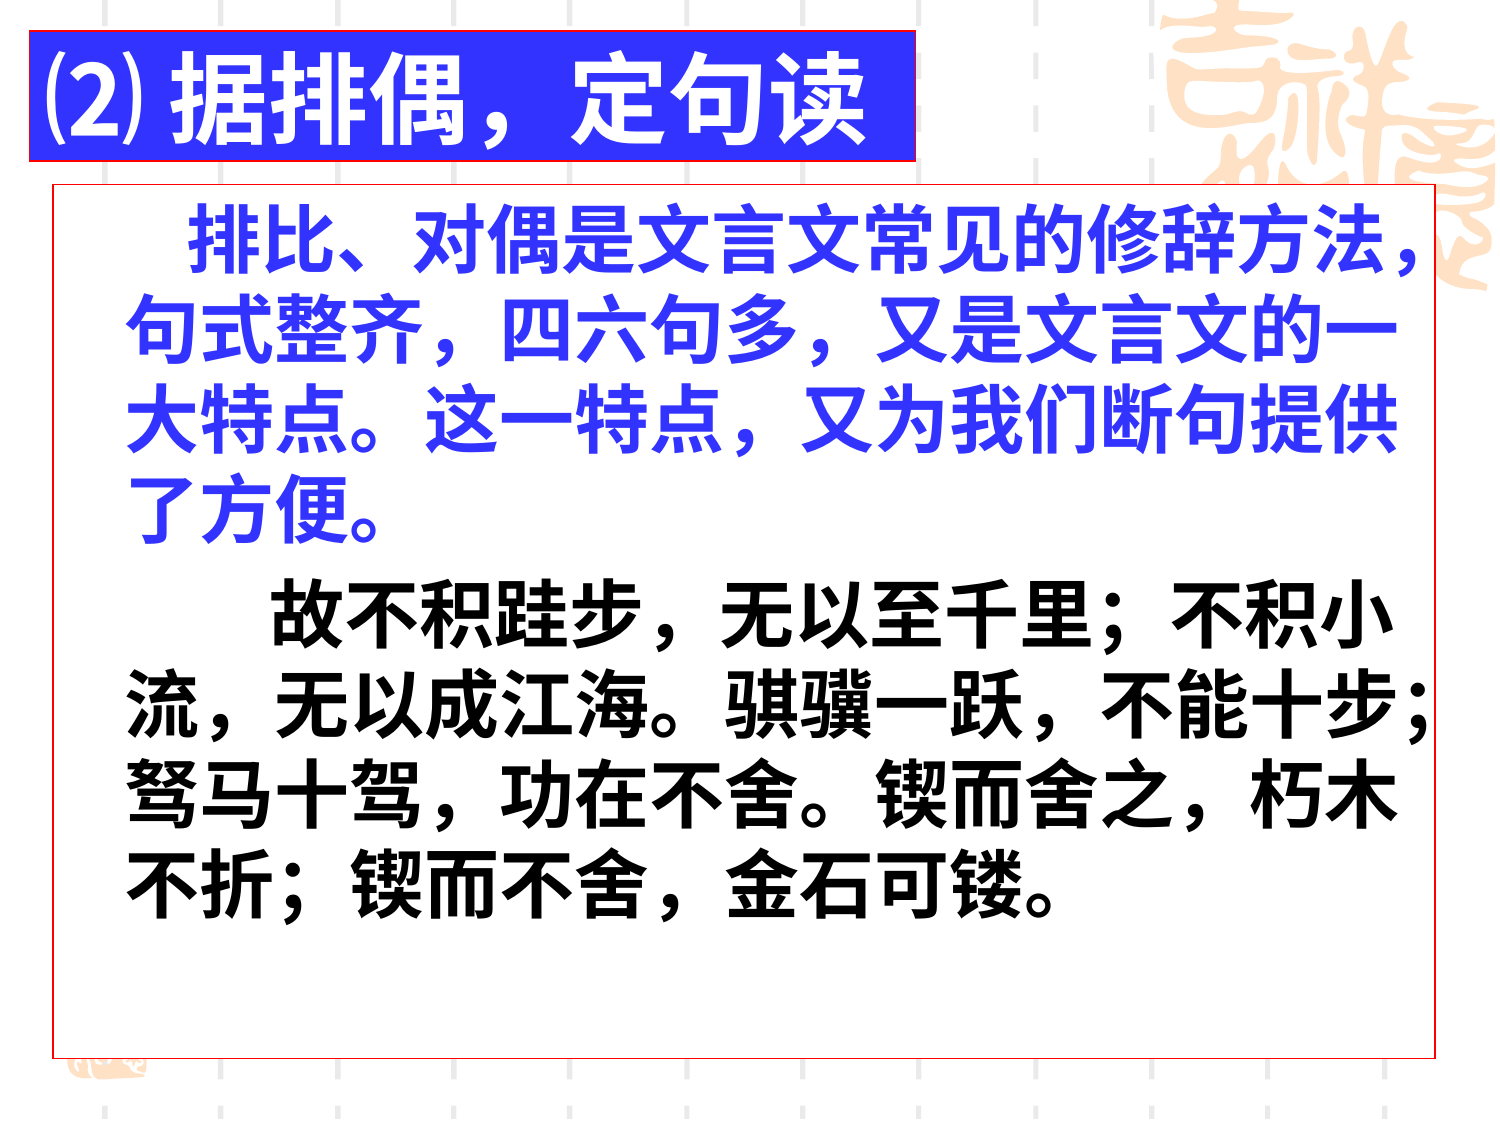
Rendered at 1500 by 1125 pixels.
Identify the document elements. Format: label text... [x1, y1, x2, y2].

list 排比、对偶是文言文常见的修辞方法，句式整齐，四六句多，又是文言文的一大特点。这一特点，又为我们断句提供了方便。 故不积跬步，无以至千里；不积小流，无以成江海。骐骥一跃，不能十步；驽马十驾，功在不舍。锲而舍之，朽木不折；锲而不舍，金石可镂。 [52, 184, 1436, 1059]
title ⑵据排偶，定句读 [29, 30, 916, 162]
